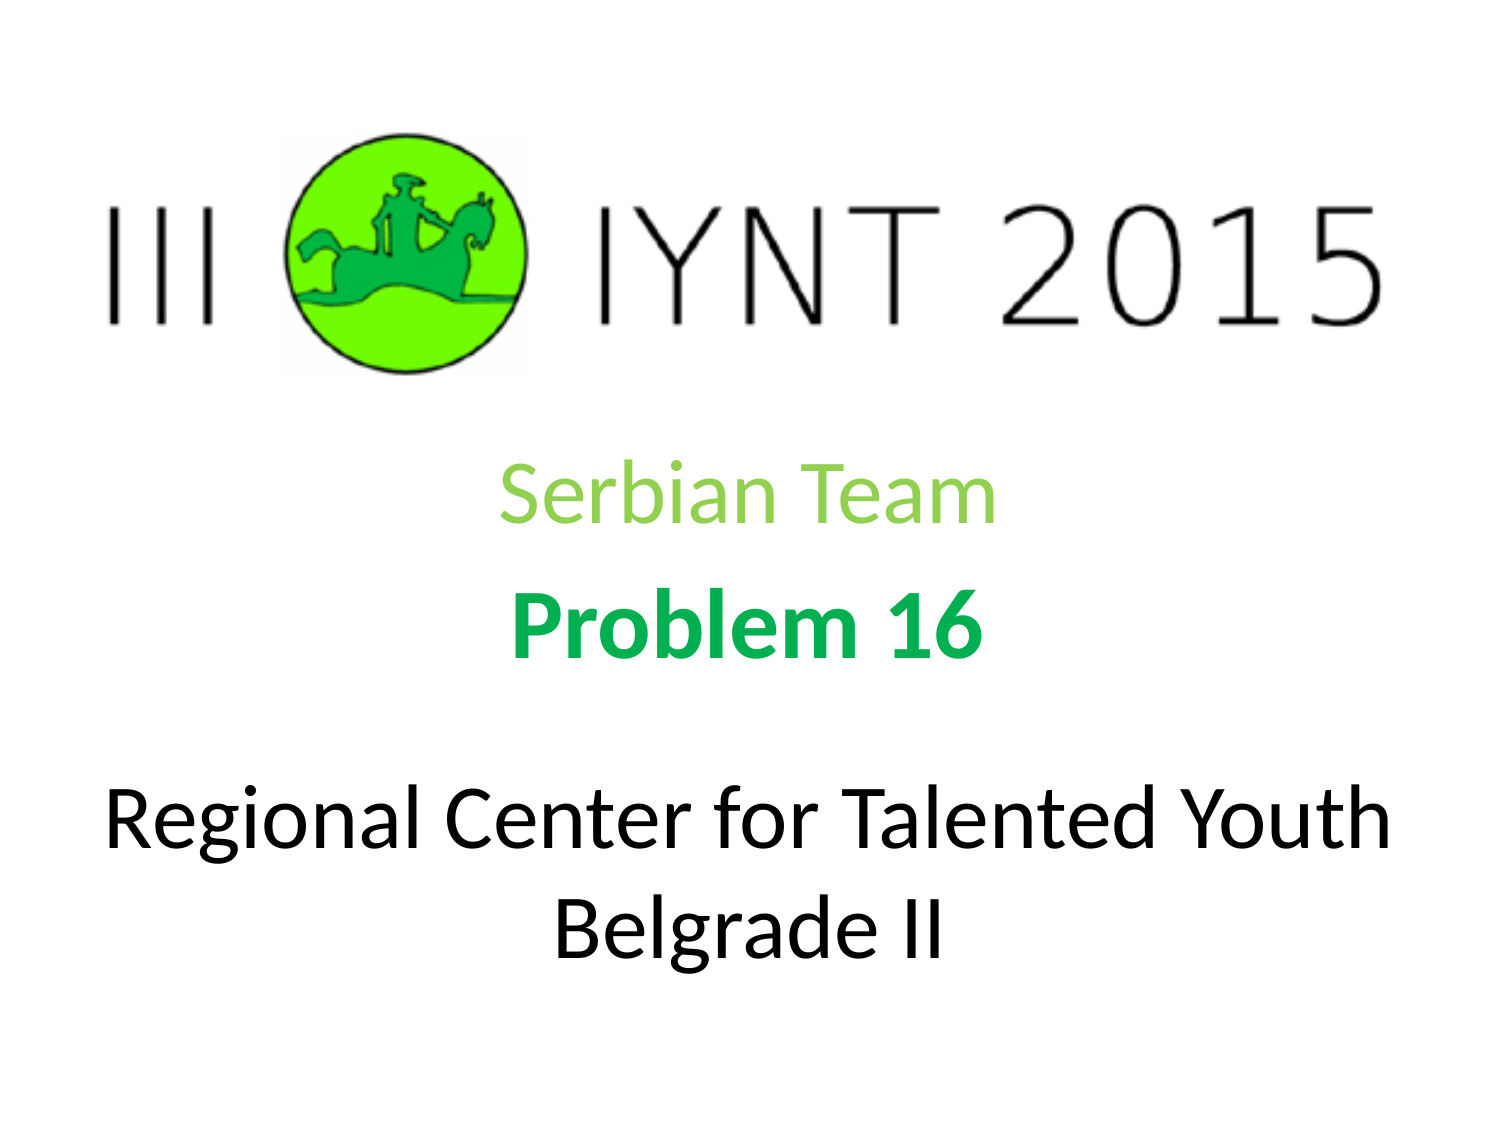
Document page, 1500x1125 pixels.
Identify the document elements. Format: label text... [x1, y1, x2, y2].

picture [99, 124, 1401, 388]
text_box Serbian Team [0, 424, 1500, 550]
text_box Problem 16 [0, 551, 1498, 686]
text_box Regional Center for Talented Youth Belgrade II [0, 749, 1500, 985]
